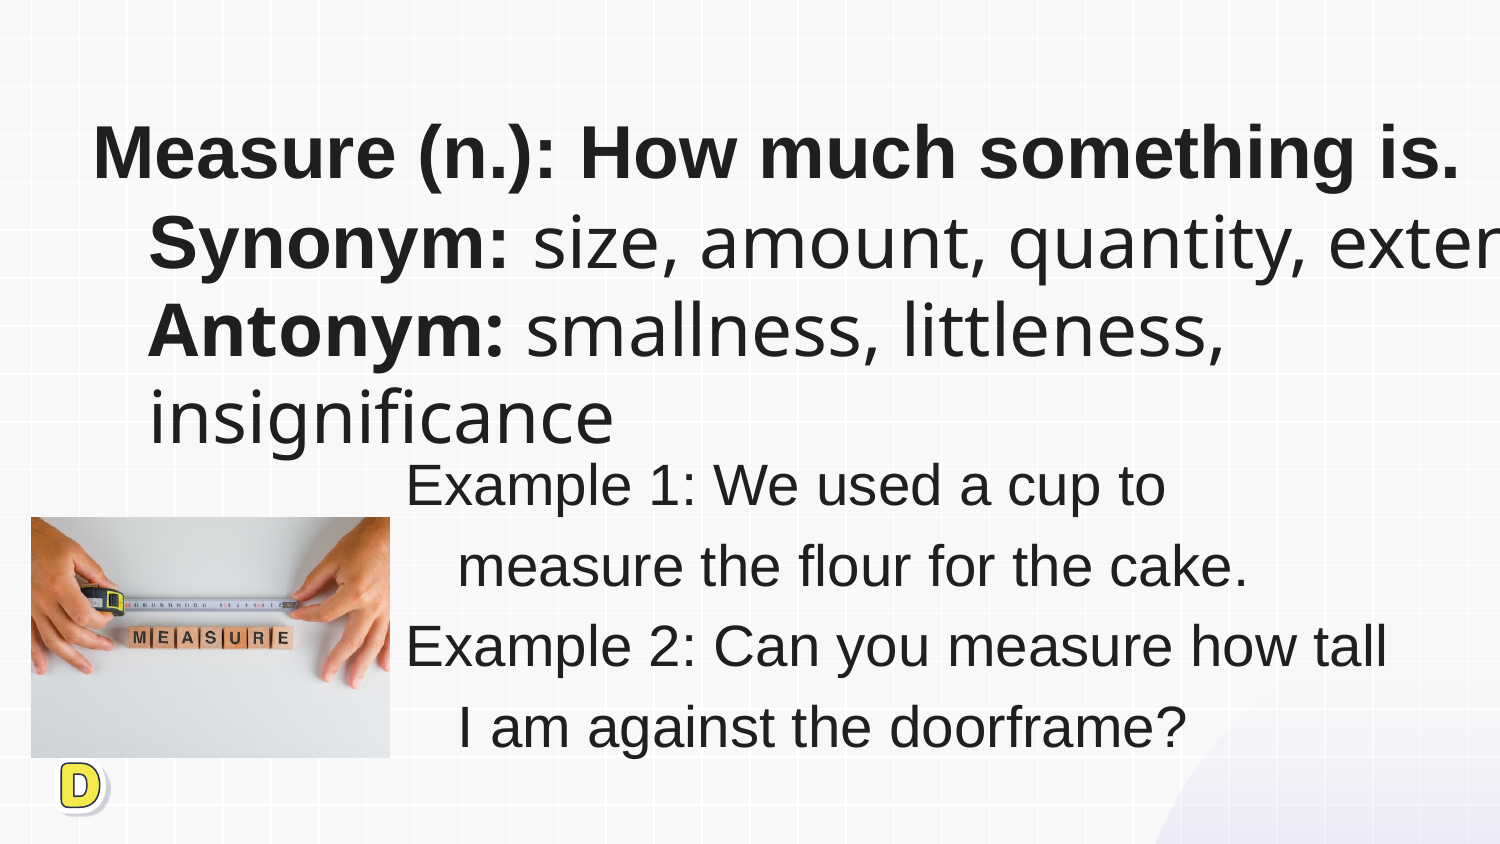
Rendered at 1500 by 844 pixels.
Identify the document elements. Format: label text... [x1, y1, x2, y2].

title Measure (n.): How much something is. Synonym: size, amount, quantity, extent Antonym: smallness, littleness, insignificance [77, 88, 1500, 157]
picture [31, 517, 390, 758]
subtitle Example 1: We used a cup to measure the flour for the cake. Example 2: Can you measure how tall I am against the doorframe? [367, 421, 1419, 774]
